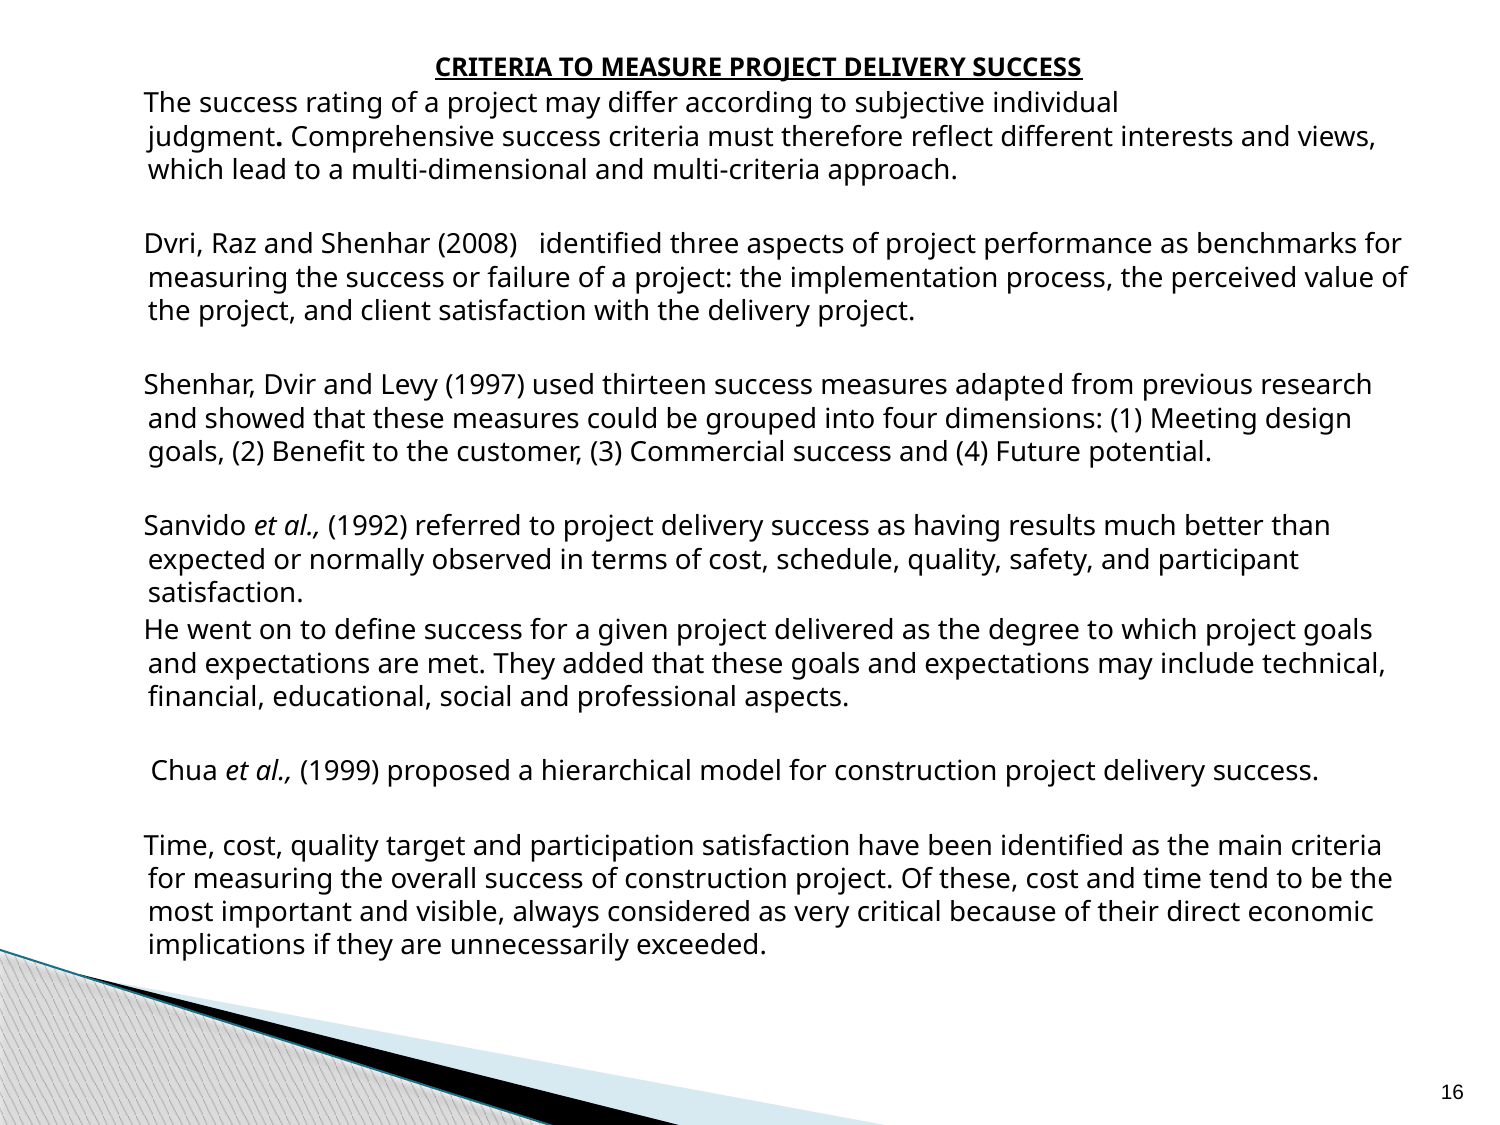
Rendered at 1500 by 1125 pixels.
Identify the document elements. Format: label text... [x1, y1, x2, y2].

slide_number 16 [1418, 1051, 1479, 1112]
list CRITERIA TO MEASURE PROJECT DELIVERY SUCCESS The success rating of a project may differ according to subjective individual judgment. Comprehensive success criteria must therefore reflect different interests and views, which lead to a multi-dimensional and multi-criteria approach. Dvri, Raz and Shenhar (2008) identified three aspects of project performance as benchmarks for measuring the success or failure of a project: the implementation process, the perceived value of the project, and client satisfaction with the delivery project. Shenhar, Dvir and Levy (1997) used thirteen success measures adapted from previous research and showed that these measures could be grouped into four dimensions: (1) Meeting design goals, (2) Benefit to the customer, (3) Commercial success and (4) Future potential. Sanvido et al., (1992) referred to project delivery success as having results much better than expected or normally observed in terms of cost, schedule, quality, safety, and participant satisfaction. He went on to define success for a given project delivered as the degree to which project goals and expectations are met. They added that these goals and expectations may include technical, financial, educational, social and professional aspects. Chua et al., (1999) proposed a hierarchical model for construction project delivery success. Time, cost, quality target and participation satisfaction have been identified as the main criteria for measuring the overall success of construction project. Of these, cost and time tend to be the most important and visible, always considered as very critical because of their direct economic implications if they are unnecessarily exceeded. [75, 42, 1425, 986]
